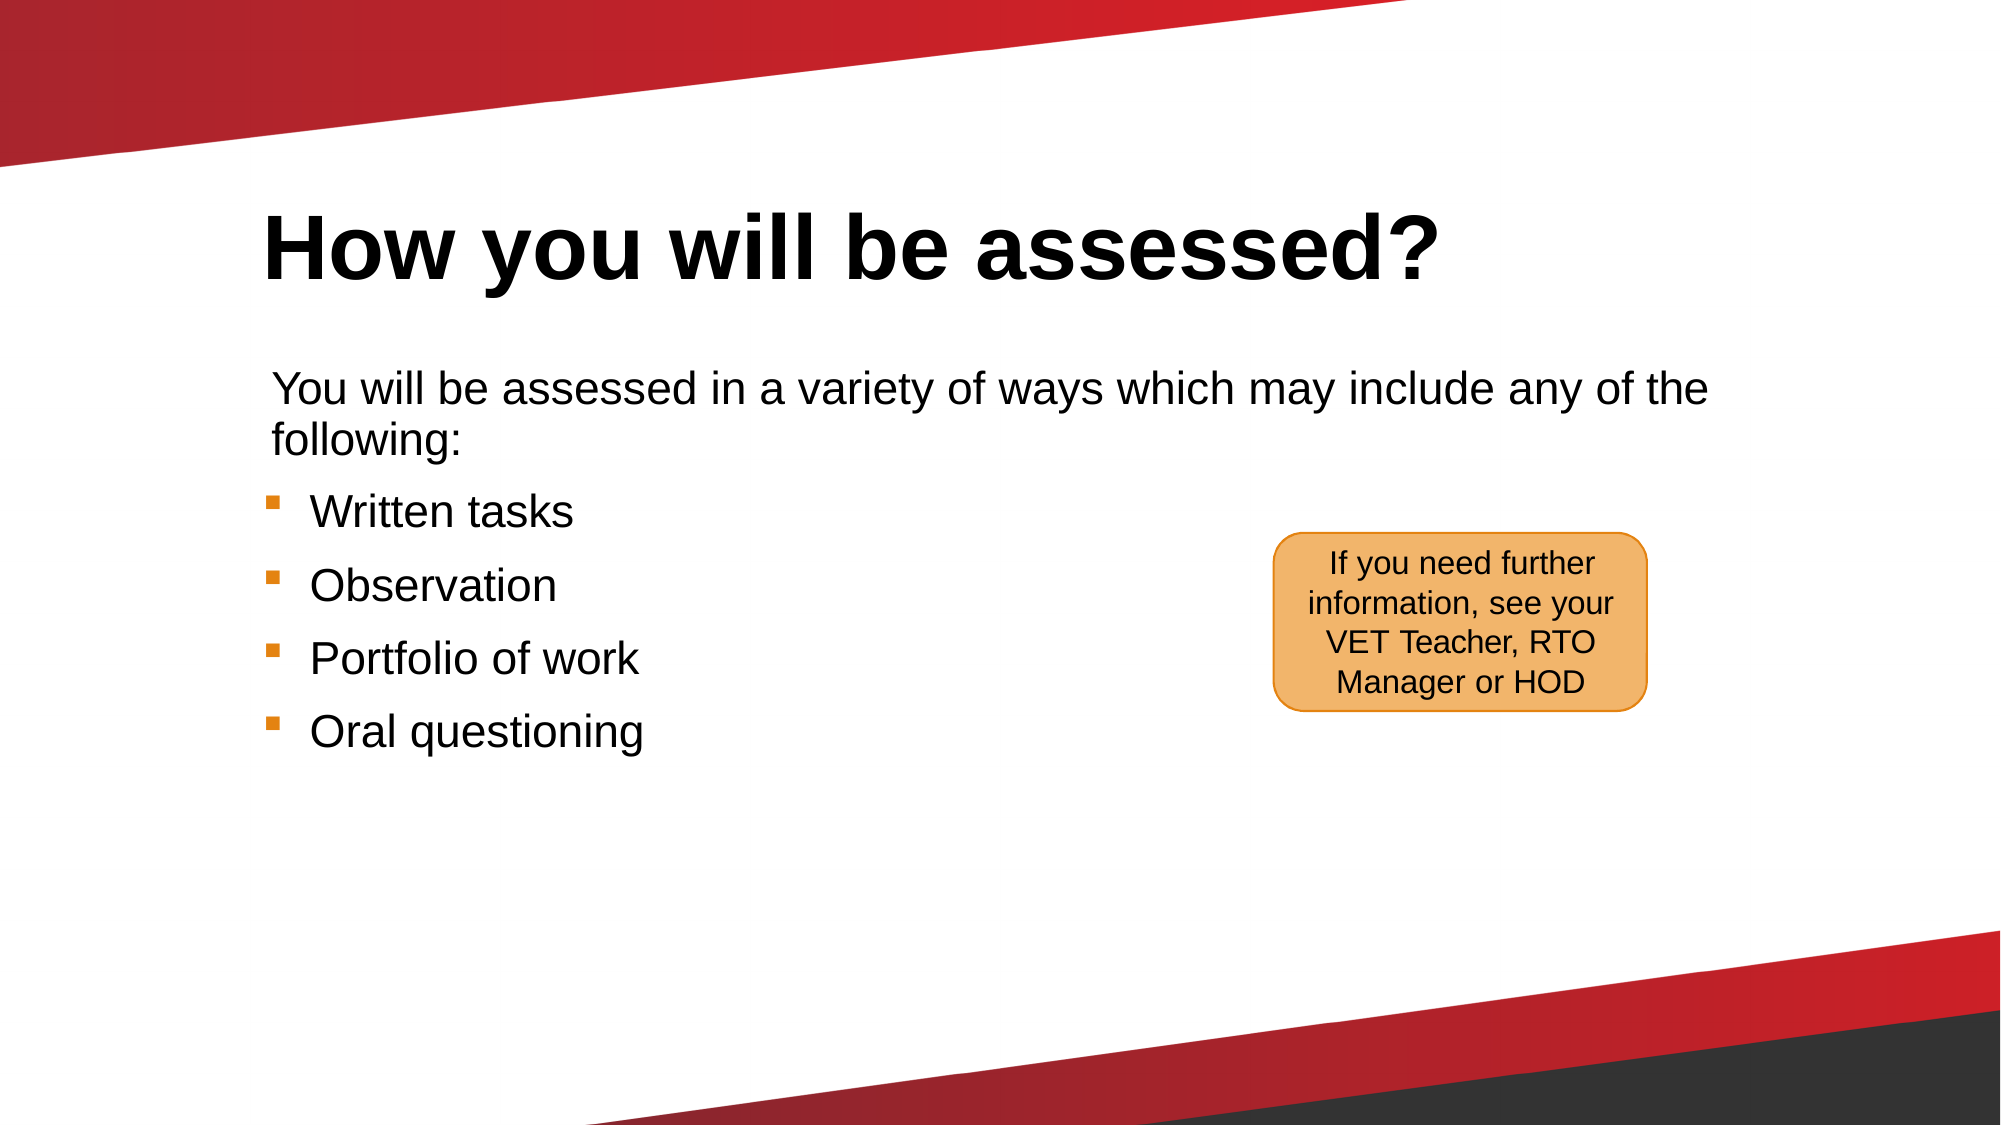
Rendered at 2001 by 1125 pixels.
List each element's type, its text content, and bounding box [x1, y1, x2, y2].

title How you will be assessed? [260, 147, 1513, 338]
text_box Observation Portfolio of work Oral questioning [260, 581, 651, 758]
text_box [1272, 531, 1649, 713]
picture [0, 0, 2001, 1125]
text_box You will be assessed in a variety of ways which may include any of the following: Written tasks If you need further [260, 355, 1720, 581]
